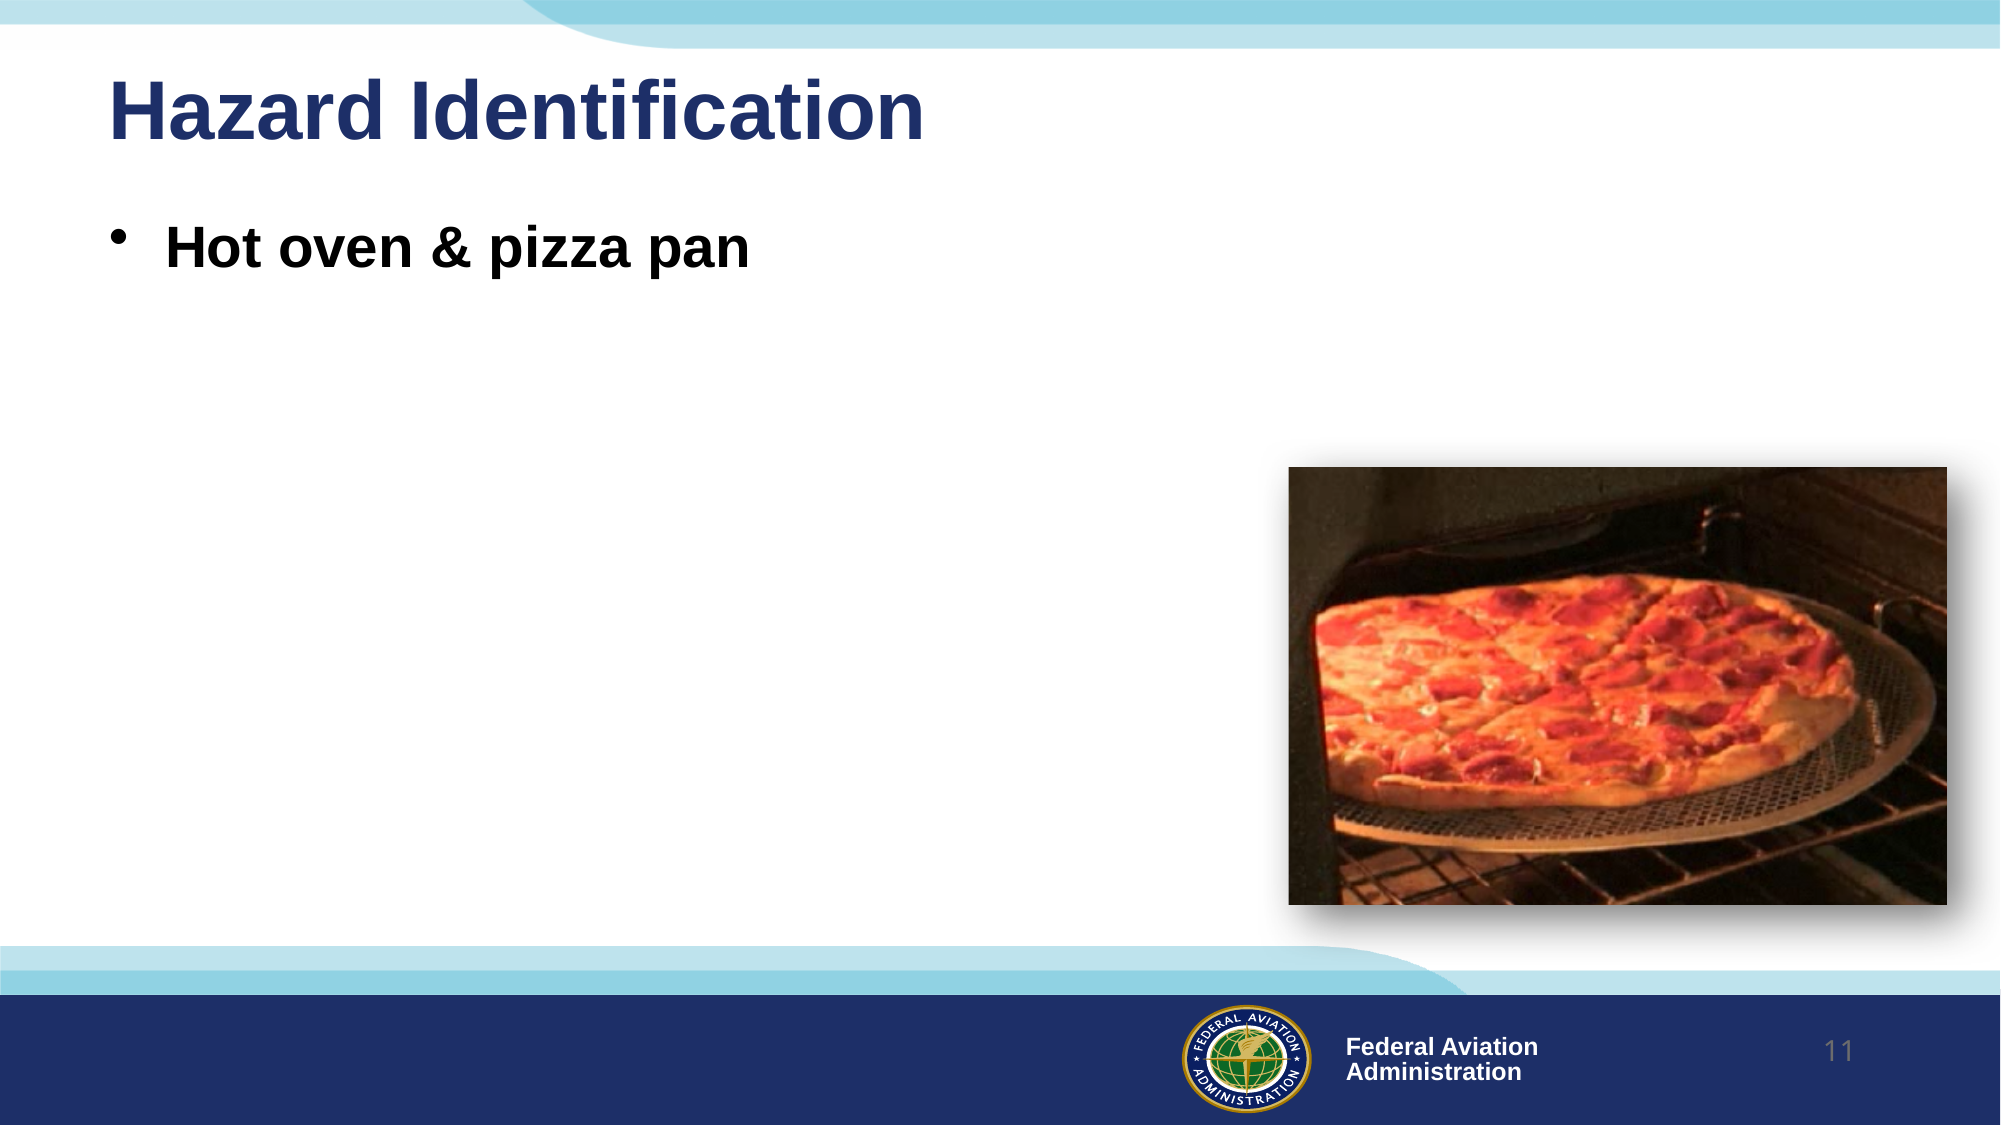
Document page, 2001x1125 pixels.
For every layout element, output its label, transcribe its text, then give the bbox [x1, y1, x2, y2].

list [1288, 466, 1948, 905]
picture [0, 945, 2000, 995]
title Hazard Identification [93, 56, 1947, 157]
slide_number 11 [1630, 1025, 1872, 1100]
text_box Hot oven & pizza pan [93, 201, 1528, 922]
picture [0, 0, 1999, 50]
